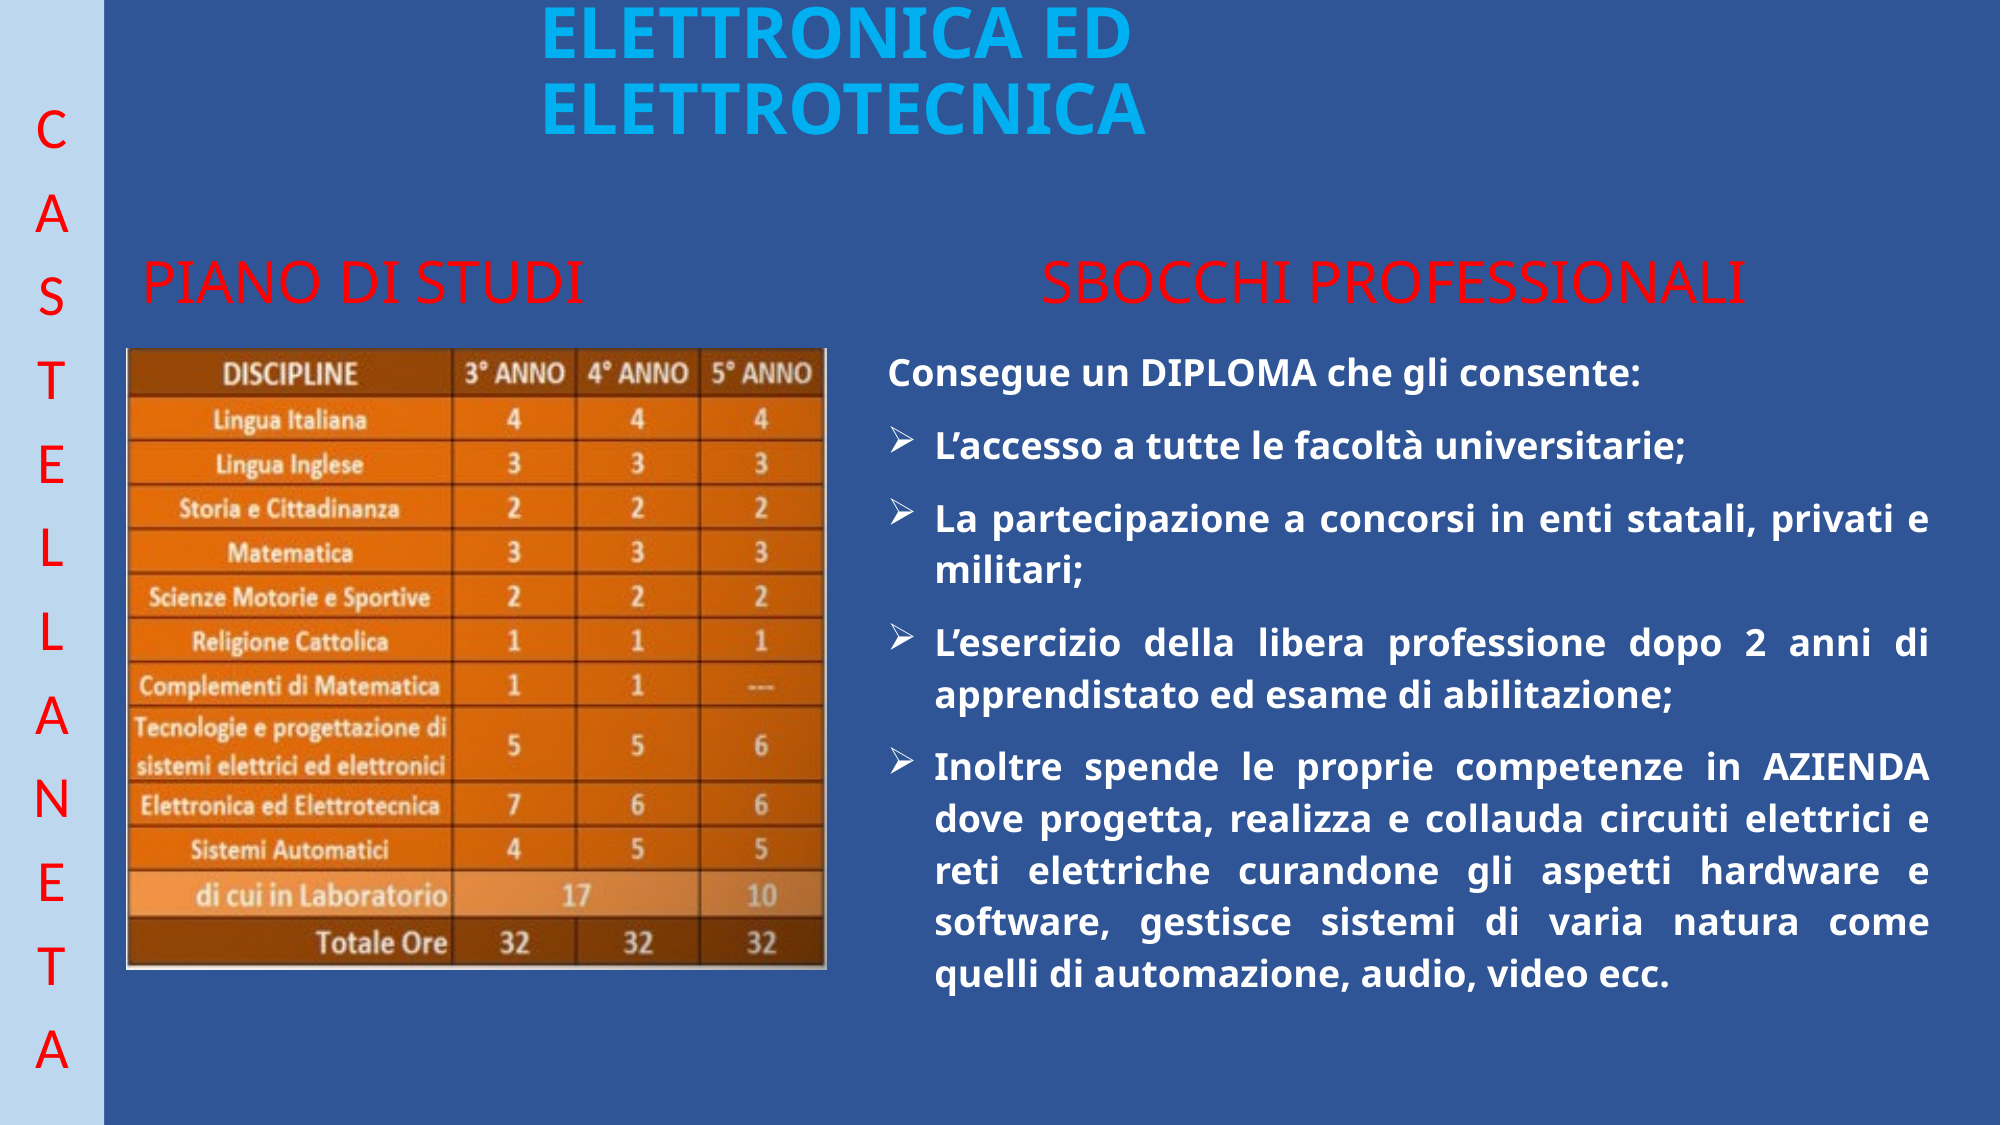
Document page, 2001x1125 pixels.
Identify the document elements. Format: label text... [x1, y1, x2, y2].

title PIANO DI STUDI SBOCCHI PROFESSIONALI [126, 216, 2000, 349]
picture [126, 348, 827, 970]
text_box Consegue un DIPLOMA che gli consente: L’accesso a tutte le facoltà universitarie; La partecipazione a concorsi in enti statali, privati e militari; L’esercizio della libera professione dopo 2 anni di apprendistato ed esame di abilitazione; Inoltre spende le proprie competenze in AZIENDA dove progetta, realizza e collauda circuiti elettrici e reti elettriche curandone gli aspetti hardware e software, gestisce sistemi di varia natura come quelli di automazione, audio, video ecc. [872, 335, 1946, 1125]
text_box C A S T E L L A N E T A [0, 0, 105, 1125]
text_box ELETTRONICA ED ELETTROTECNICA [524, 24, 1681, 123]
